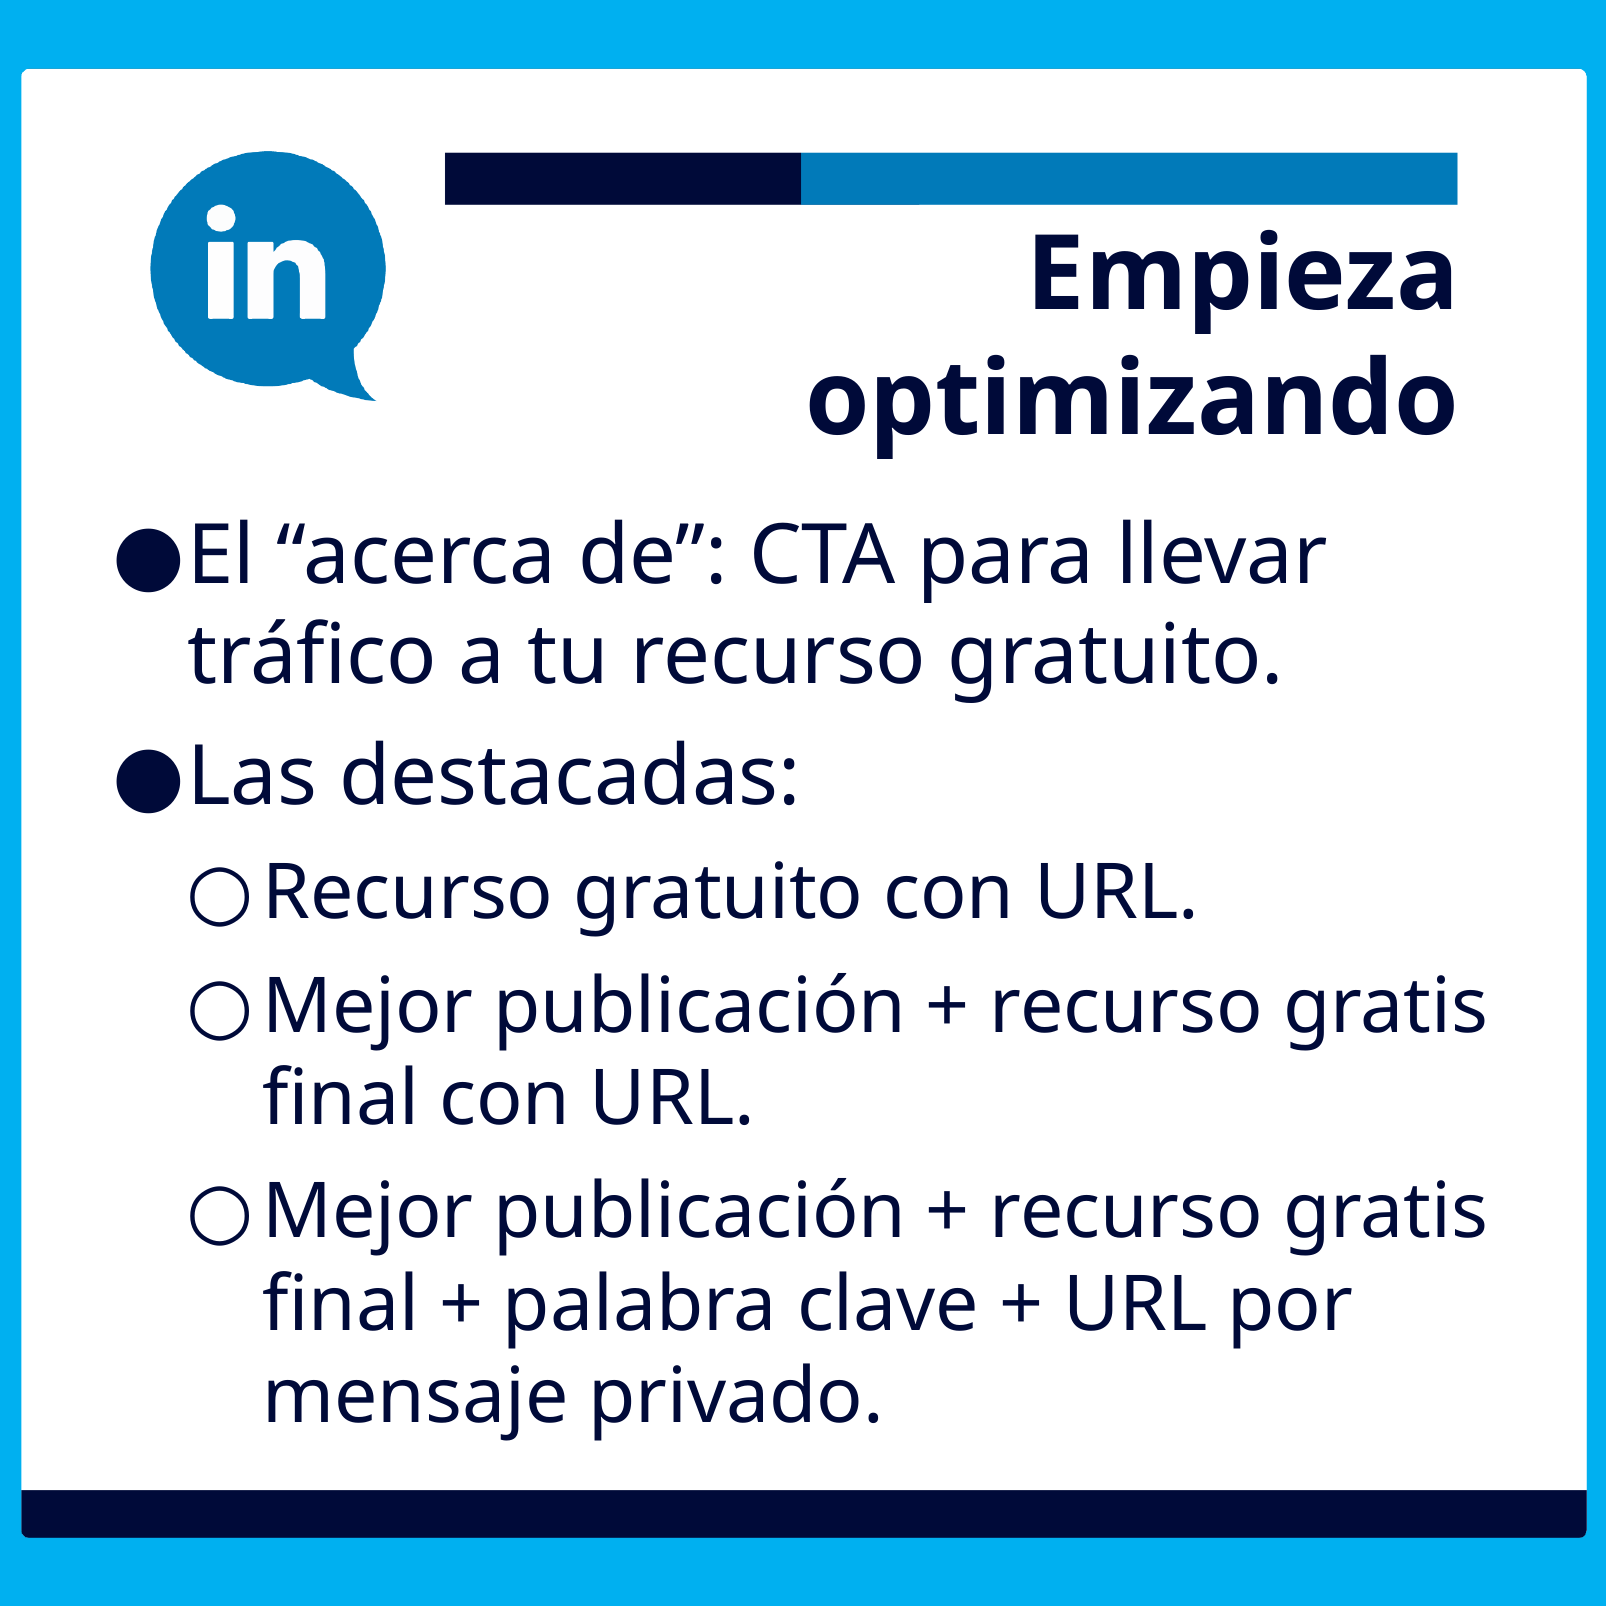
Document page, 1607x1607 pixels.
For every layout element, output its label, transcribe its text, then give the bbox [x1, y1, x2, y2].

title Empieza optimizando [416, 201, 1460, 459]
subtitle El “acerca de”: CTA para llevar tráfico a tu recurso gratuito. Las destacadas: Recurso gratuito con URL. Mejor publicación + recurso gratis final con URL. Mejor publicación + recurso gratis final + palabra clave + URL por mensaje privado. [112, 500, 1494, 1336]
picture [22, 69, 1586, 1537]
